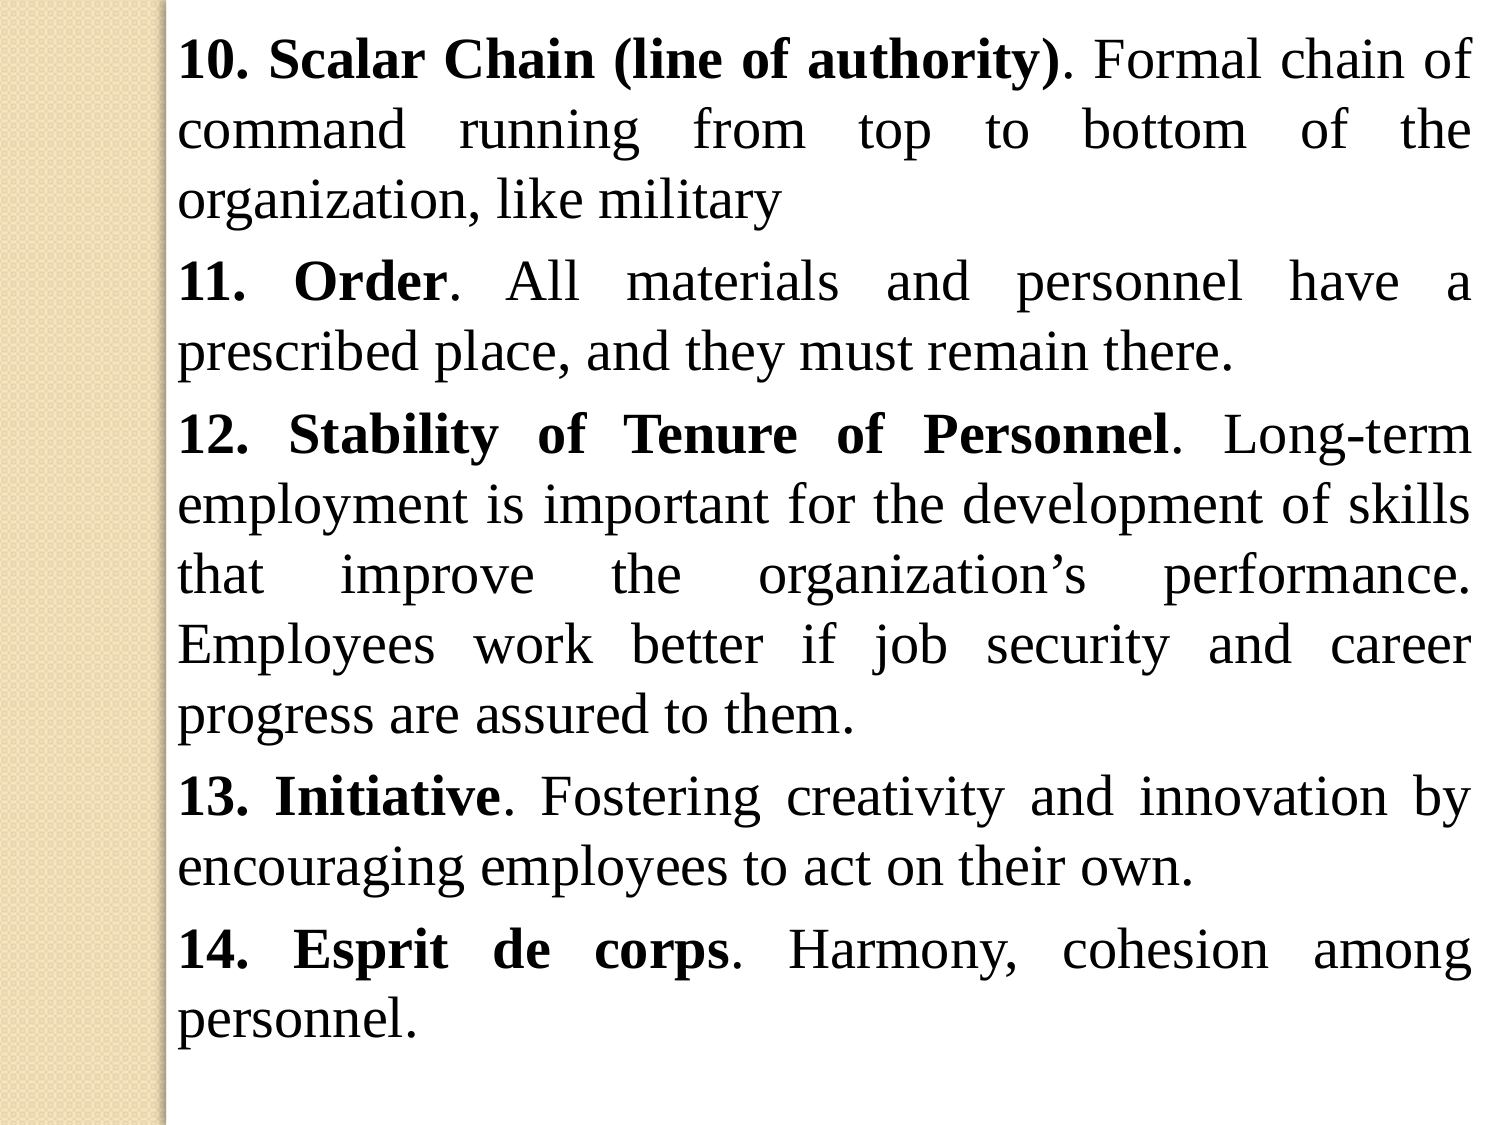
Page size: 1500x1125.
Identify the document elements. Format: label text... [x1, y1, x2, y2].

text_box 10. Scalar Chain (line of authority). Formal chain of command running from top to bottom of the organization, like military 11. Order. All materials and personnel have a prescribed place, and they must remain there. 12. Stability of Tenure of Personnel. Long-term employment is important for the development of skills that improve the organization’s performance. Employees work better if job security and career progress are assured to them. 13. Initiative. Fostering creativity and innovation by encouraging employees to act on their own. 14. Esprit de corps. Harmony, cohesion among personnel. [162, 12, 1488, 1057]
